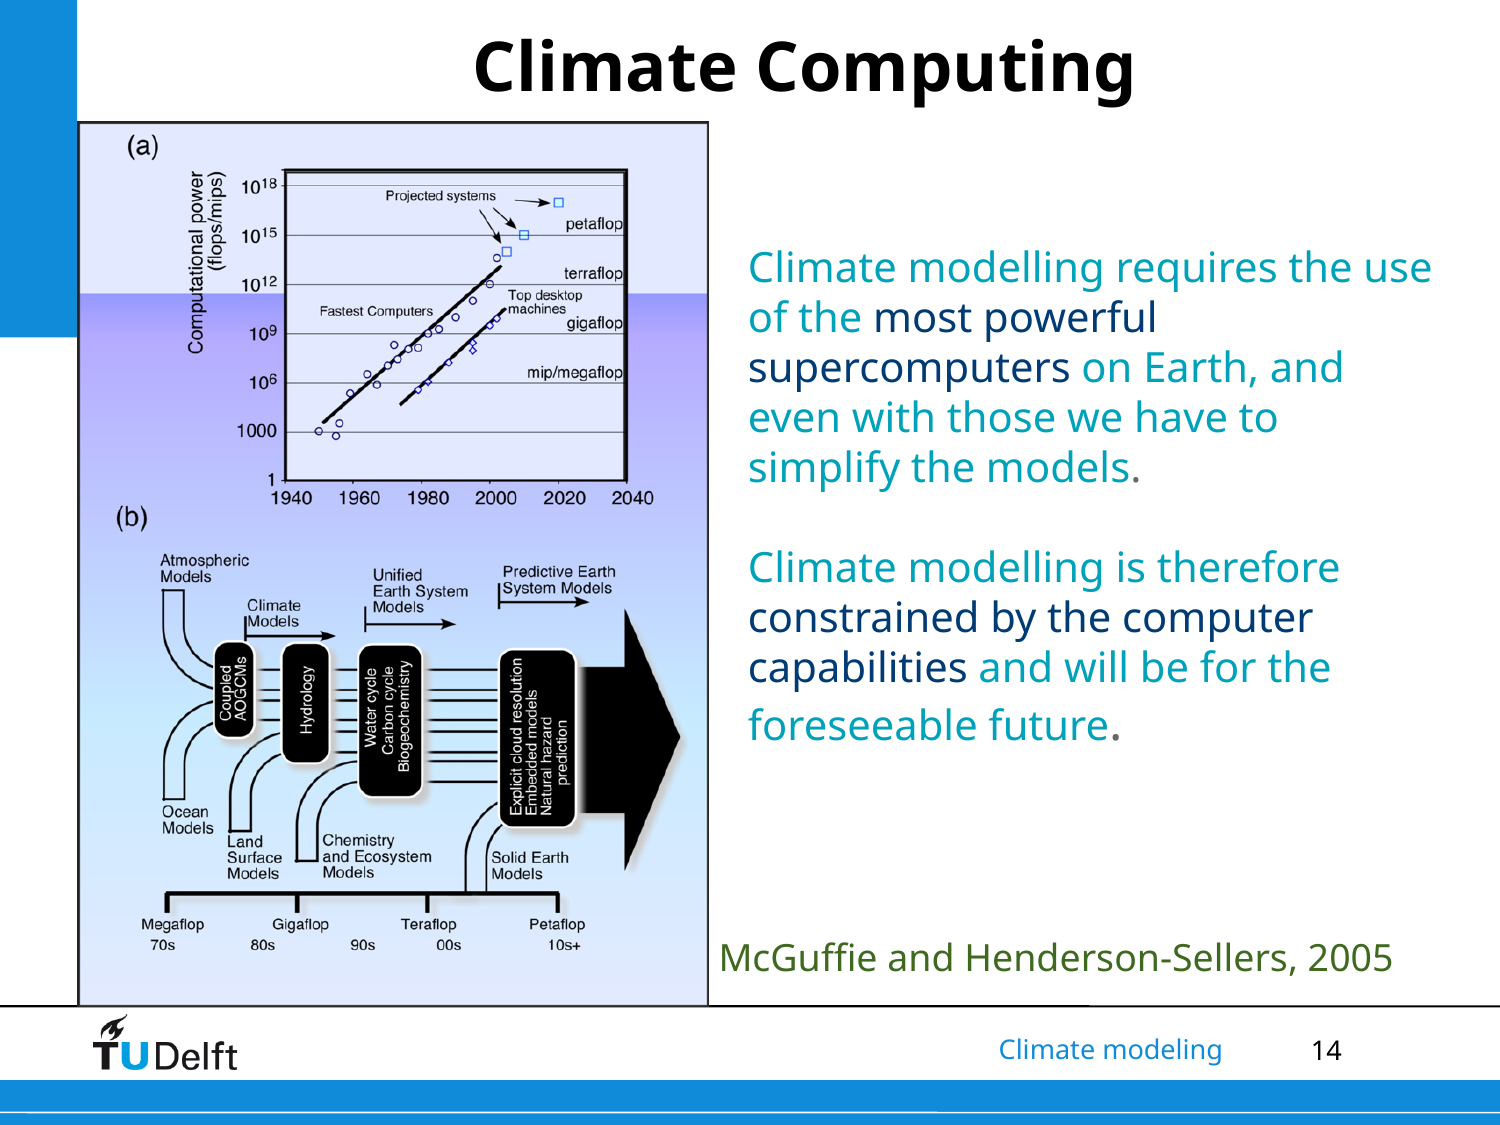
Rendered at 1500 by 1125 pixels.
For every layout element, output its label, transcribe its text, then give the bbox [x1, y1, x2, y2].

text_box McGuffie and Henderson-Sellers, 2005 [718, 933, 1395, 979]
picture [77, 121, 709, 1007]
text_box Climate modelling requires the use of the most powerful supercomputers on Earth, and even with those we have to simplify the models. Climate modelling is therefore constrained by the computer capabilities and will be for the foreseeable future. [713, 216, 1448, 775]
picture [93, 1014, 240, 1072]
title Climate Computing [464, 0, 1500, 153]
